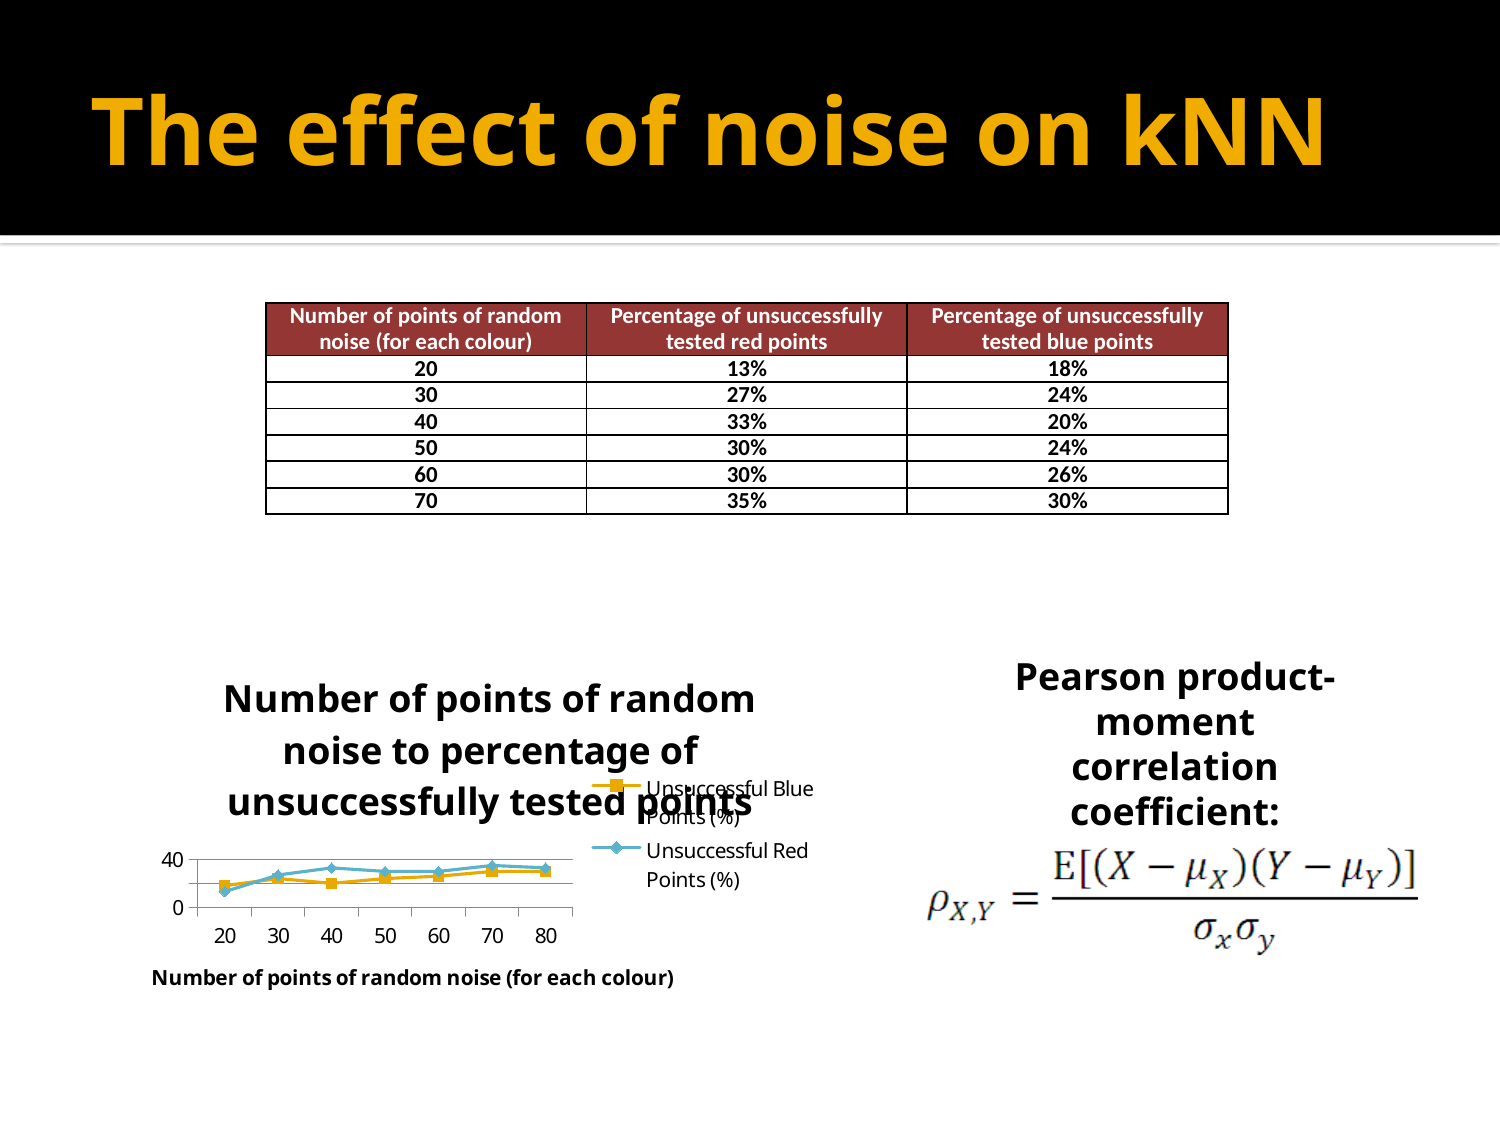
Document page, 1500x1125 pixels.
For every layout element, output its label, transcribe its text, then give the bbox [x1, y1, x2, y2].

table_cell 26% [908, 462, 1227, 487]
text_box Pearson product-moment correlation coefficient: [974, 645, 1376, 840]
table_cell 20% [908, 409, 1227, 434]
table_cell 30% [908, 489, 1227, 513]
table_cell 30% [587, 462, 906, 487]
table_cell 18% [908, 356, 1227, 381]
chart [147, 645, 833, 1024]
picture [927, 845, 1418, 965]
table_cell 24% [908, 383, 1227, 408]
table_cell 50 [267, 436, 586, 460]
title The effect of noise on kNN [75, 25, 1425, 231]
table_header Number of points of random noise (for each colour) [267, 304, 586, 355]
table_cell 35% [587, 489, 906, 513]
table_cell 30% [587, 436, 906, 460]
table_header Percentage of unsuccessfully tested blue points [908, 304, 1227, 355]
table_cell 70 [267, 489, 586, 513]
table_cell 13% [587, 356, 906, 381]
table_cell 60 [267, 462, 586, 487]
table_cell 33% [587, 409, 906, 434]
table_cell 20 [267, 356, 586, 381]
table_cell 40 [267, 409, 586, 434]
table_cell 27% [587, 383, 906, 408]
table_cell 30 [267, 383, 586, 408]
table_cell 24% [908, 436, 1227, 460]
table_header Percentage of unsuccessfully tested red points [587, 304, 906, 355]
